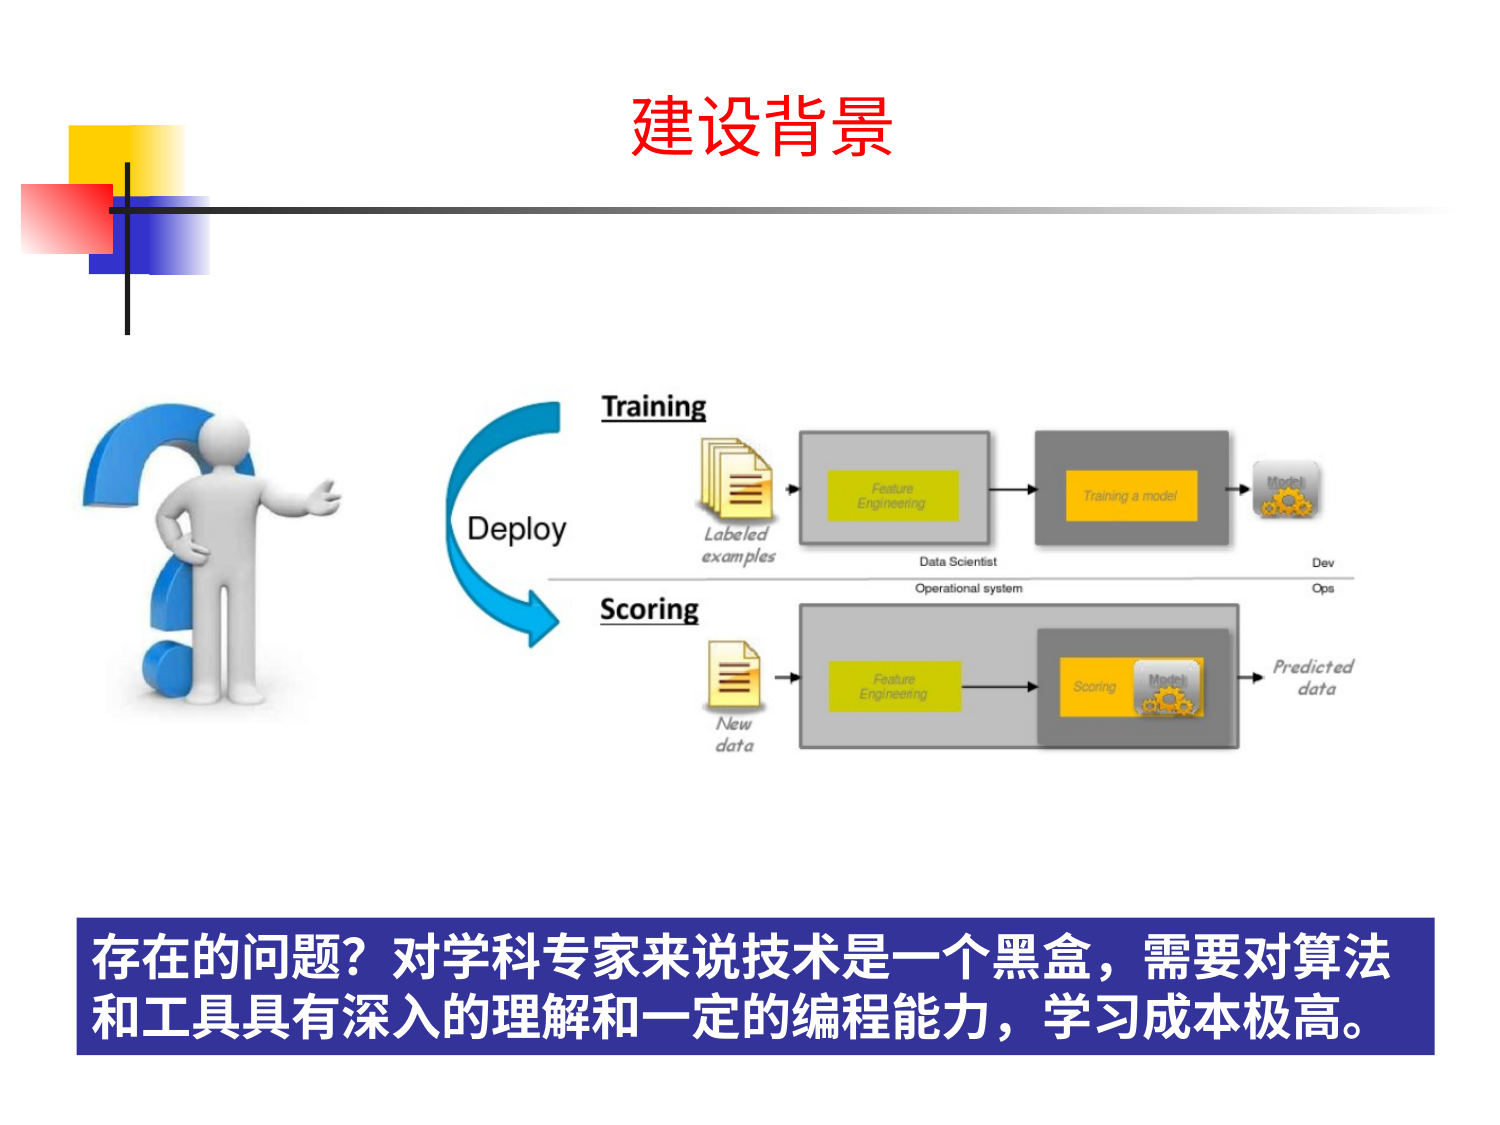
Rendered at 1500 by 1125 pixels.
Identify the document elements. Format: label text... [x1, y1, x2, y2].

title 建设背景 [123, 34, 1403, 173]
picture [407, 367, 1369, 765]
picture [52, 393, 382, 723]
list 存在的问题？对学科专家来说技术是一个黑盒，需要对算法和工具具有深入的理解和一定的编程能力，学习成本极高。 [76, 917, 1435, 1056]
